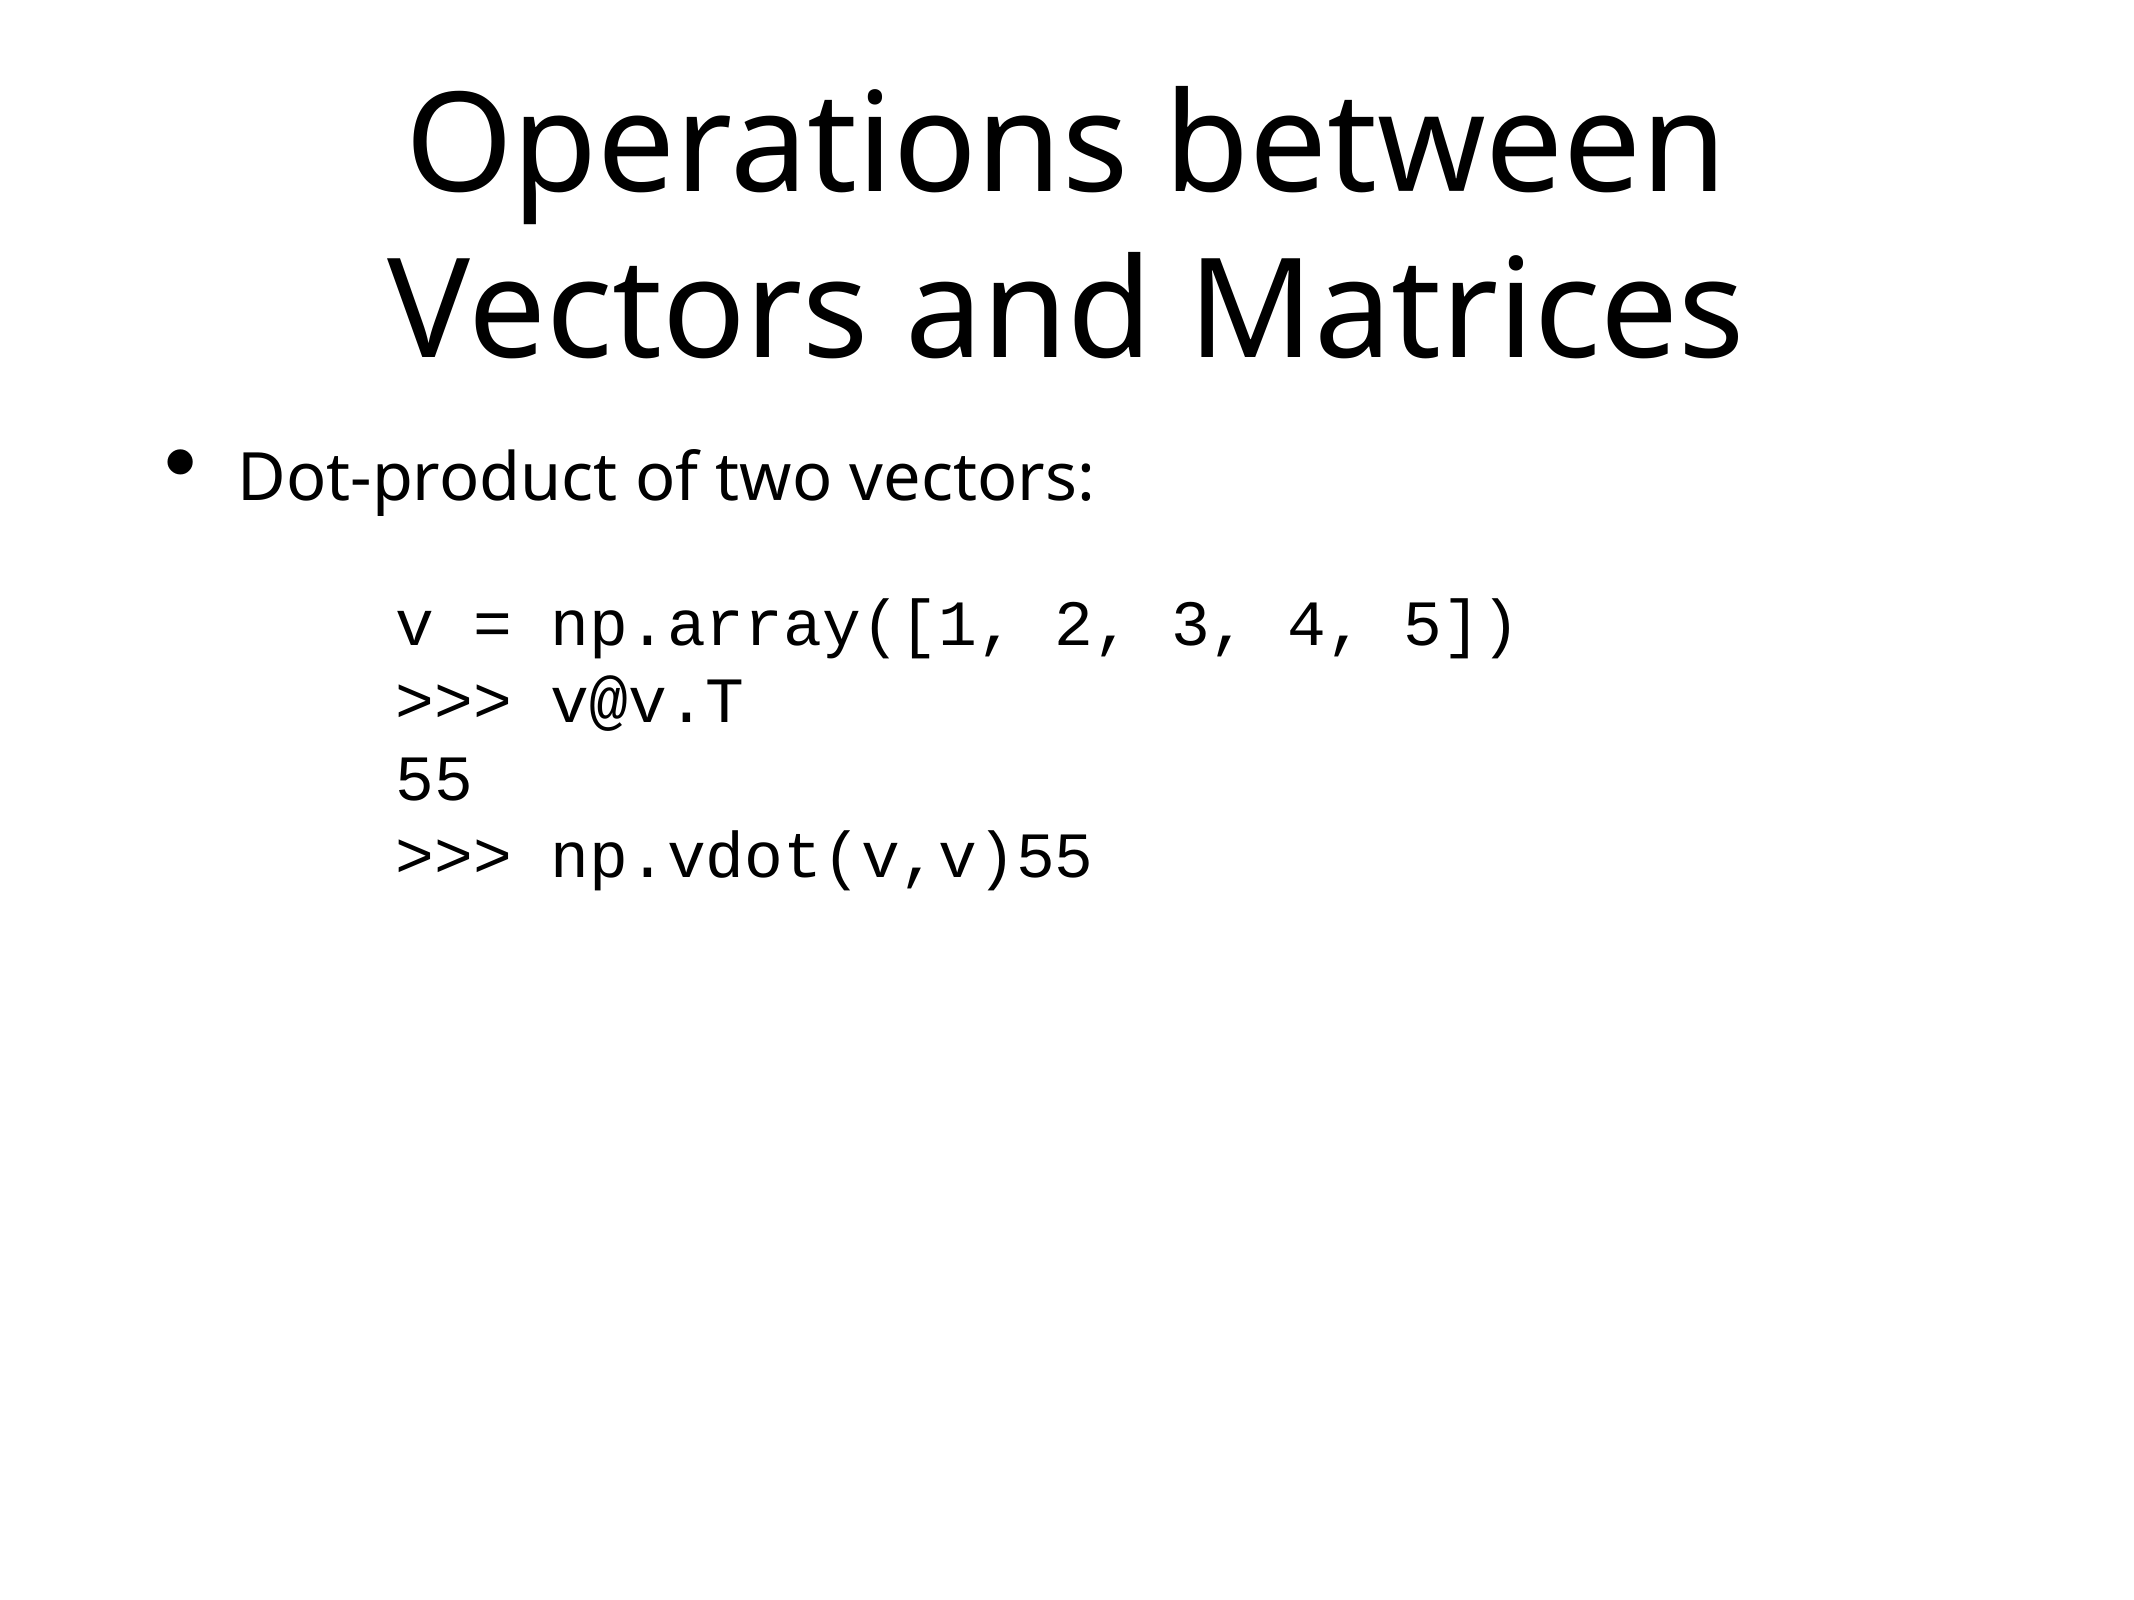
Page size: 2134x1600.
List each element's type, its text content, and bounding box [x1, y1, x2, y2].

text_box v = np.array([1, 2, 3, 4, 5]) >>> v@v.T 55 >>> np.vdot(v,v)55 [387, 572, 1529, 899]
list Dot-product of two vectors: [155, 424, 1978, 1457]
title Operations between Vectors and Matrices [155, 41, 1978, 397]
